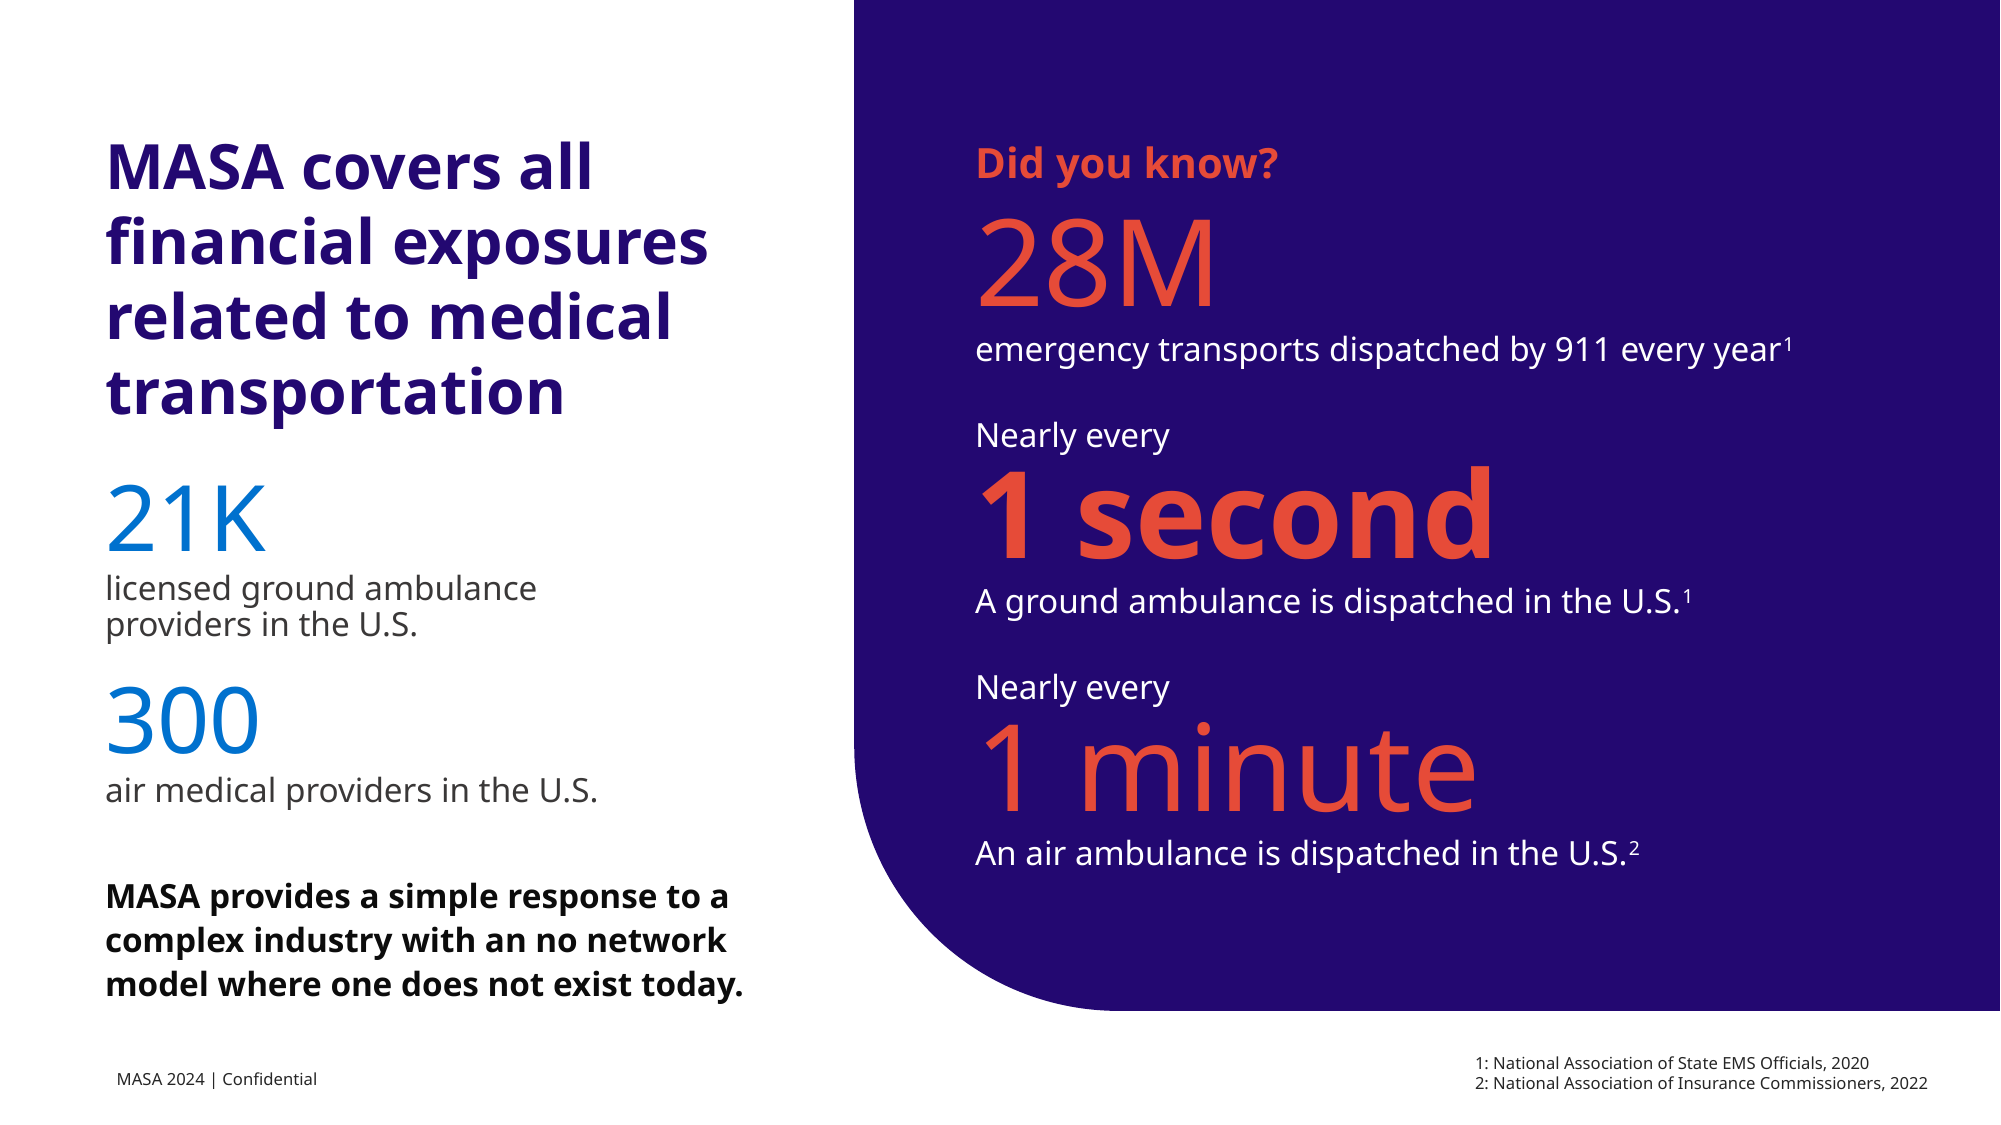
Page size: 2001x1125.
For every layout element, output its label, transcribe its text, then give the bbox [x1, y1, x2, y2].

text_box 1: National Association of State EMS Officials, 2020 2: National Association of Insurance Commissioners, 2022 [1459, 1034, 2000, 1110]
text_box [971, 270, 2000, 1011]
text_box 28M emergency transports dispatched by 911 every year1 Nearly every 1 second A ground ambulance is dispatched in the U.S.1 Nearly every 1 minute An air ambulance is dispatched in the U.S.2 [960, 270, 1889, 965]
text_box [855, 0, 2000, 958]
text_box Did you know? [960, 134, 2000, 270]
text_box MASA provides a simple response to a complex industry with an no network model where one does not exist today. [89, 830, 855, 1011]
text_box 21K licensed ground ambulance providers in the U.S. 300 air medical providers in the U.S. [90, 464, 646, 870]
text_box MASA covers all financial exposures related to medical transportation [89, 119, 780, 458]
